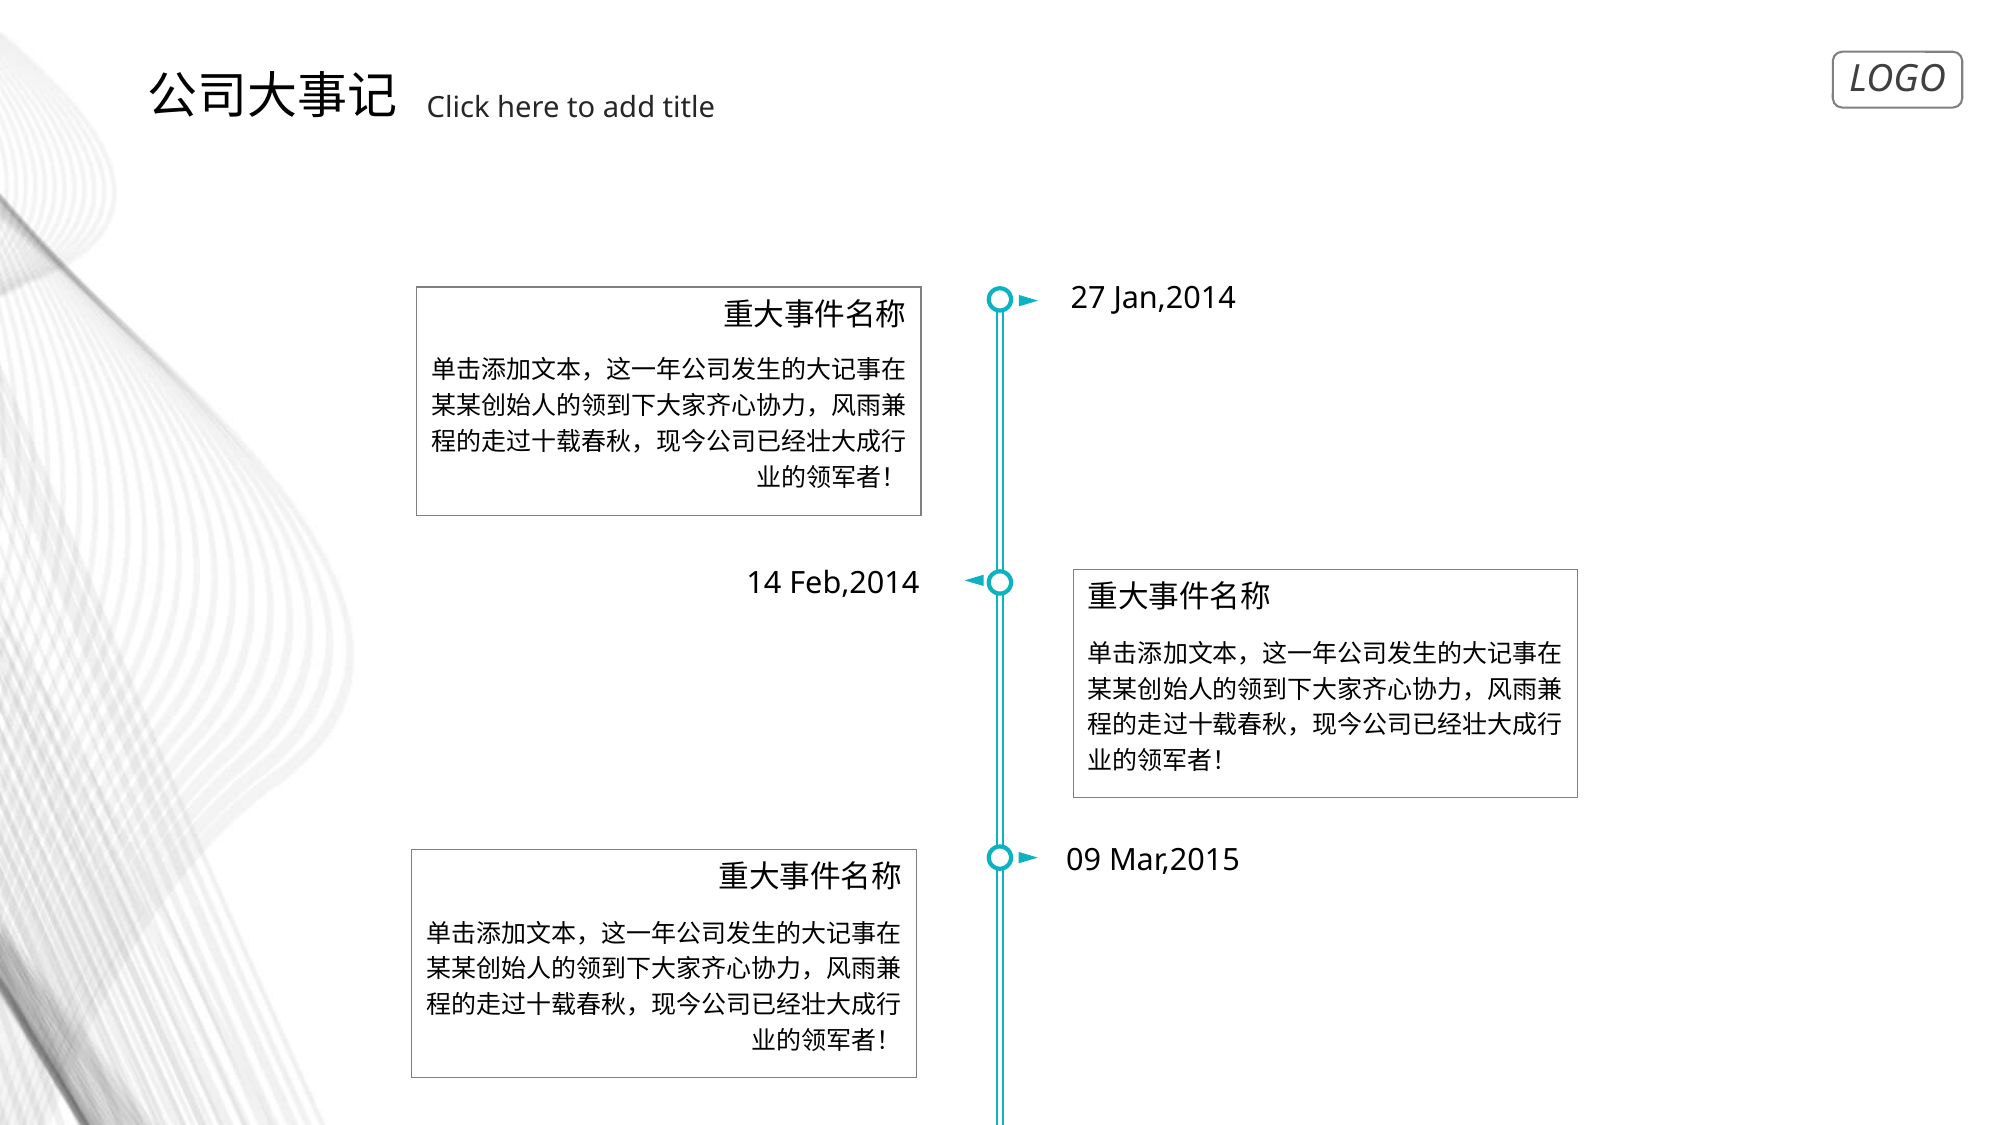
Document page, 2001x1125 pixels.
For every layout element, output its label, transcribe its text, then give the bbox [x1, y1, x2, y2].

text_box 公司大事记 [31, 55, 412, 131]
text_box [960, 573, 985, 588]
text_box [1017, 850, 1042, 865]
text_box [411, 849, 917, 1078]
text_box Click here to add title [411, 73, 777, 131]
text_box 09 Mar,2015 [1051, 832, 1325, 885]
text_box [1073, 569, 1578, 798]
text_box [416, 286, 922, 516]
text_box 14 Feb,2014 [731, 555, 951, 608]
picture [0, 0, 2000, 1125]
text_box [988, 288, 1012, 1125]
text_box [1017, 293, 1042, 308]
text_box 27 Jan,2014 [1055, 270, 1330, 323]
